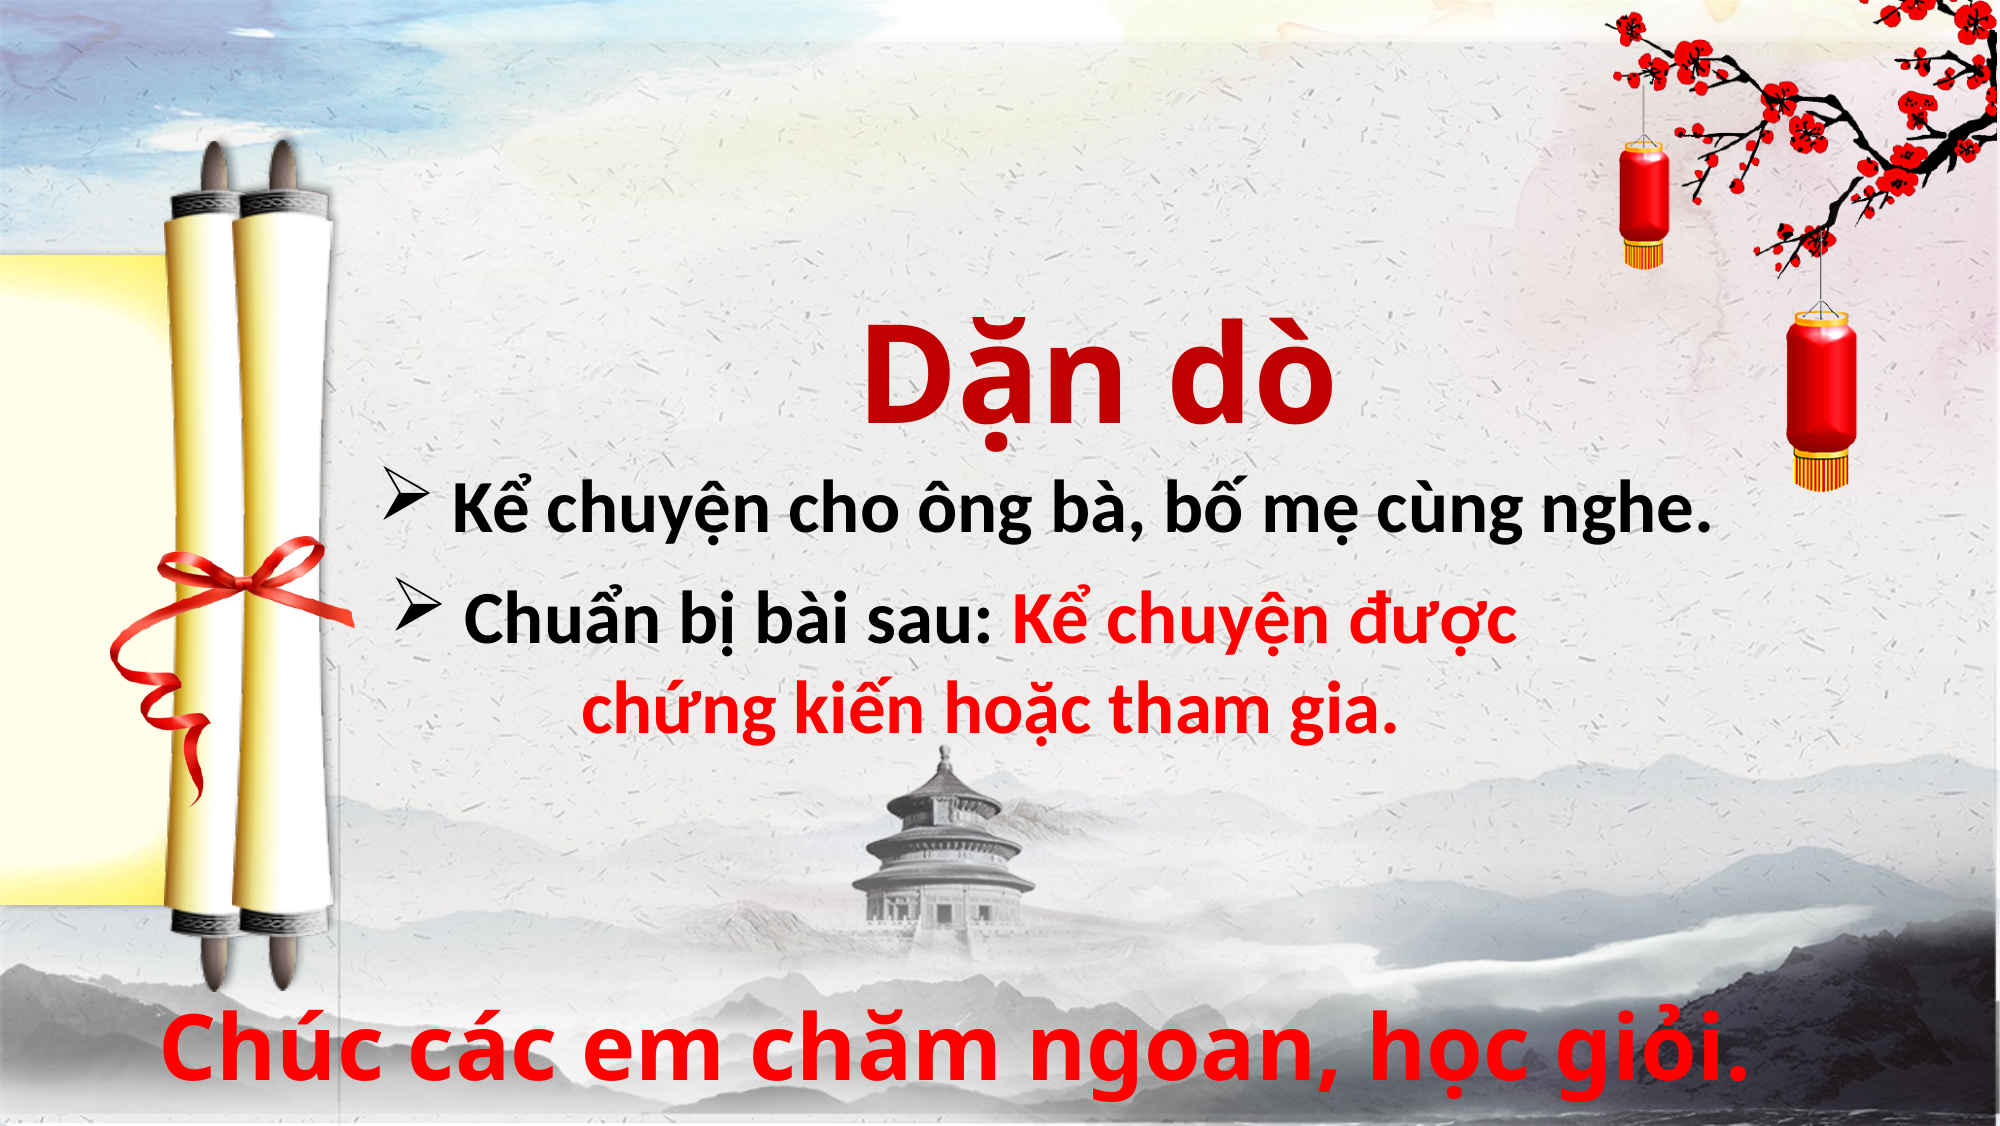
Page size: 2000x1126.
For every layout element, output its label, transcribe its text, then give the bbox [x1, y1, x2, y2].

picture [0, 0, 2000, 1126]
text_box Kể chuyện cho ông bà, bố mẹ cùng nghe. [354, 450, 1739, 556]
text_box Dặn dò [841, 279, 1354, 459]
text_box Chuẩn bị bài sau: Kể chuyện được chứng kiến hoặc tham gia. [360, 561, 1557, 756]
text_box Chúc các em chăm ngoan, học giỏi. [144, 960, 1949, 1106]
